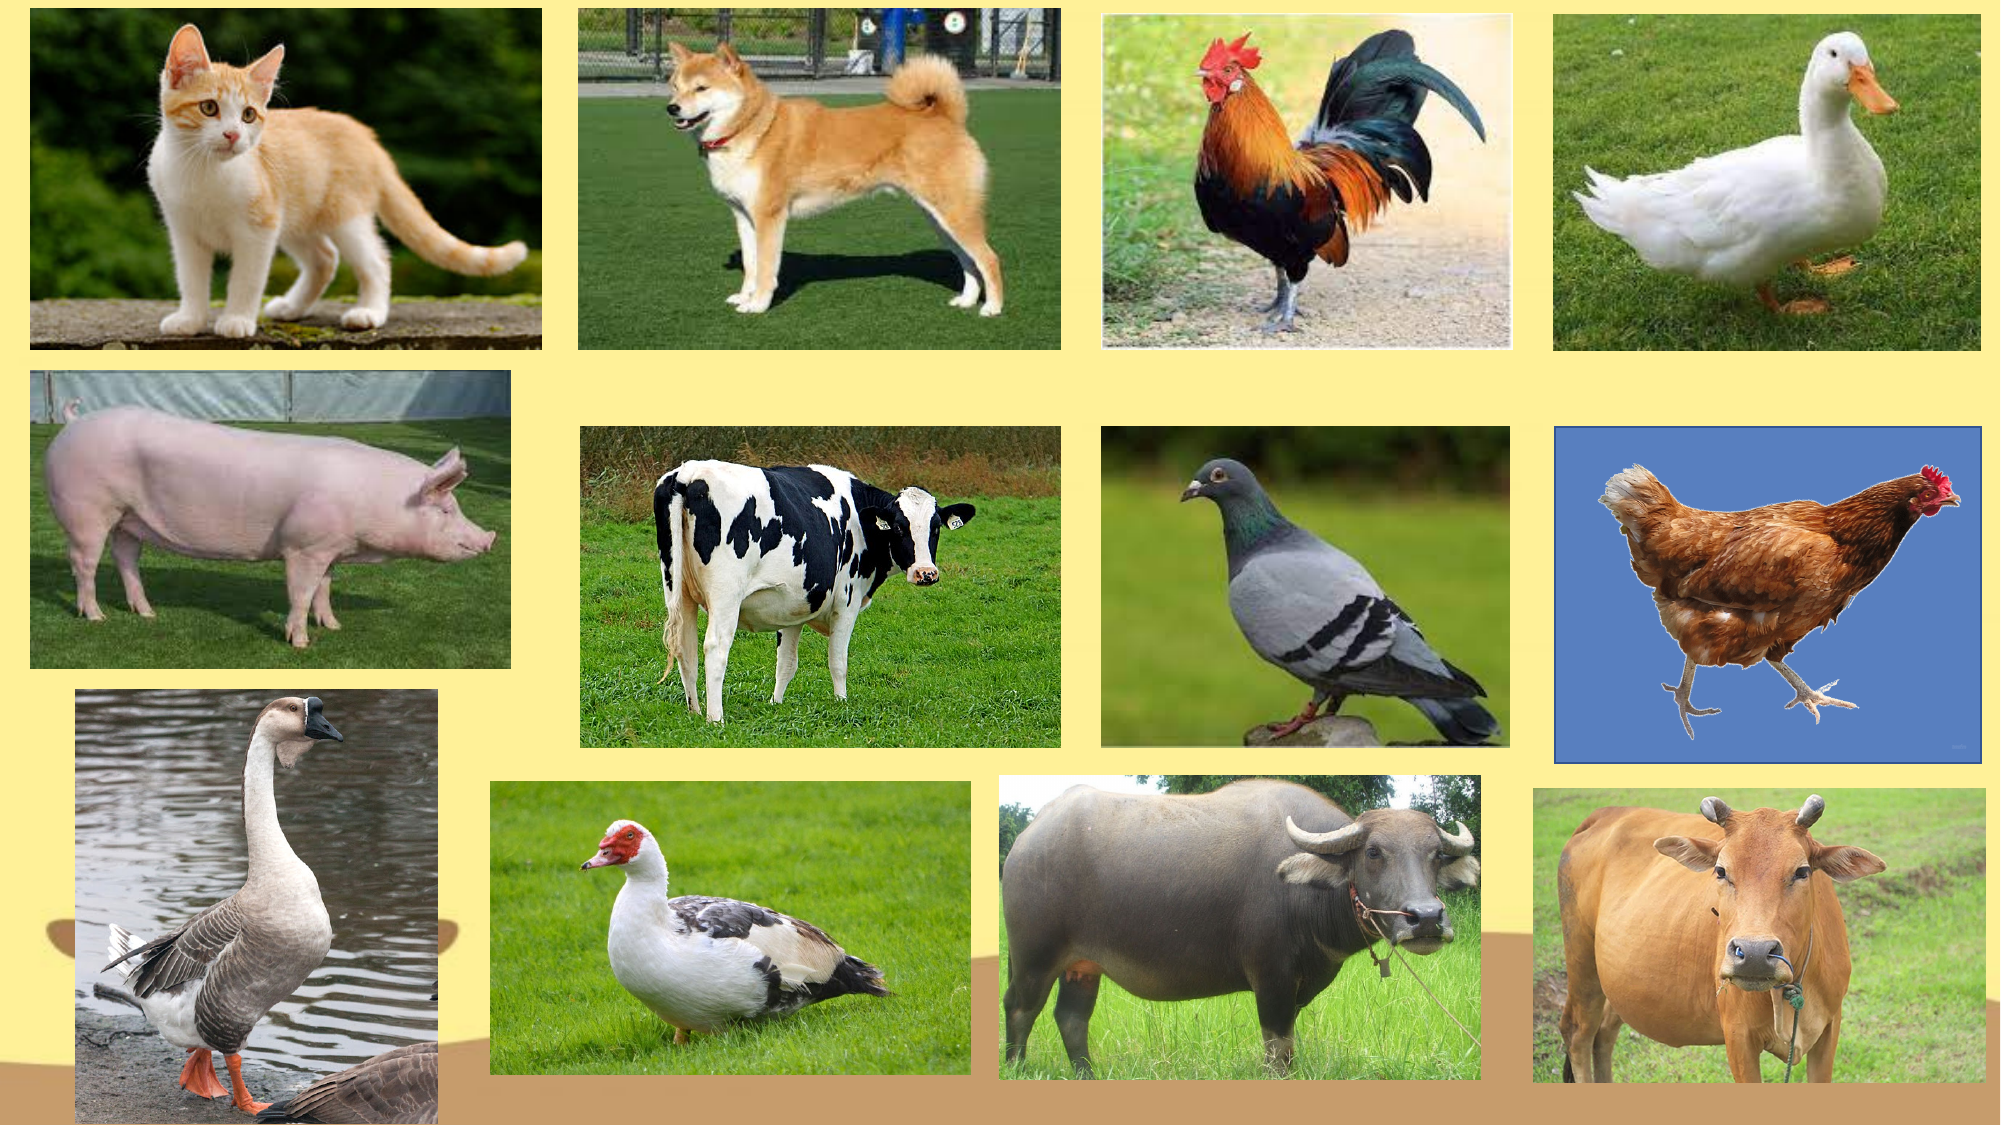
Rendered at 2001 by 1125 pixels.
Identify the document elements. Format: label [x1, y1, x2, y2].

picture [0, 0, 2001, 1125]
text_box [1554, 426, 1982, 763]
